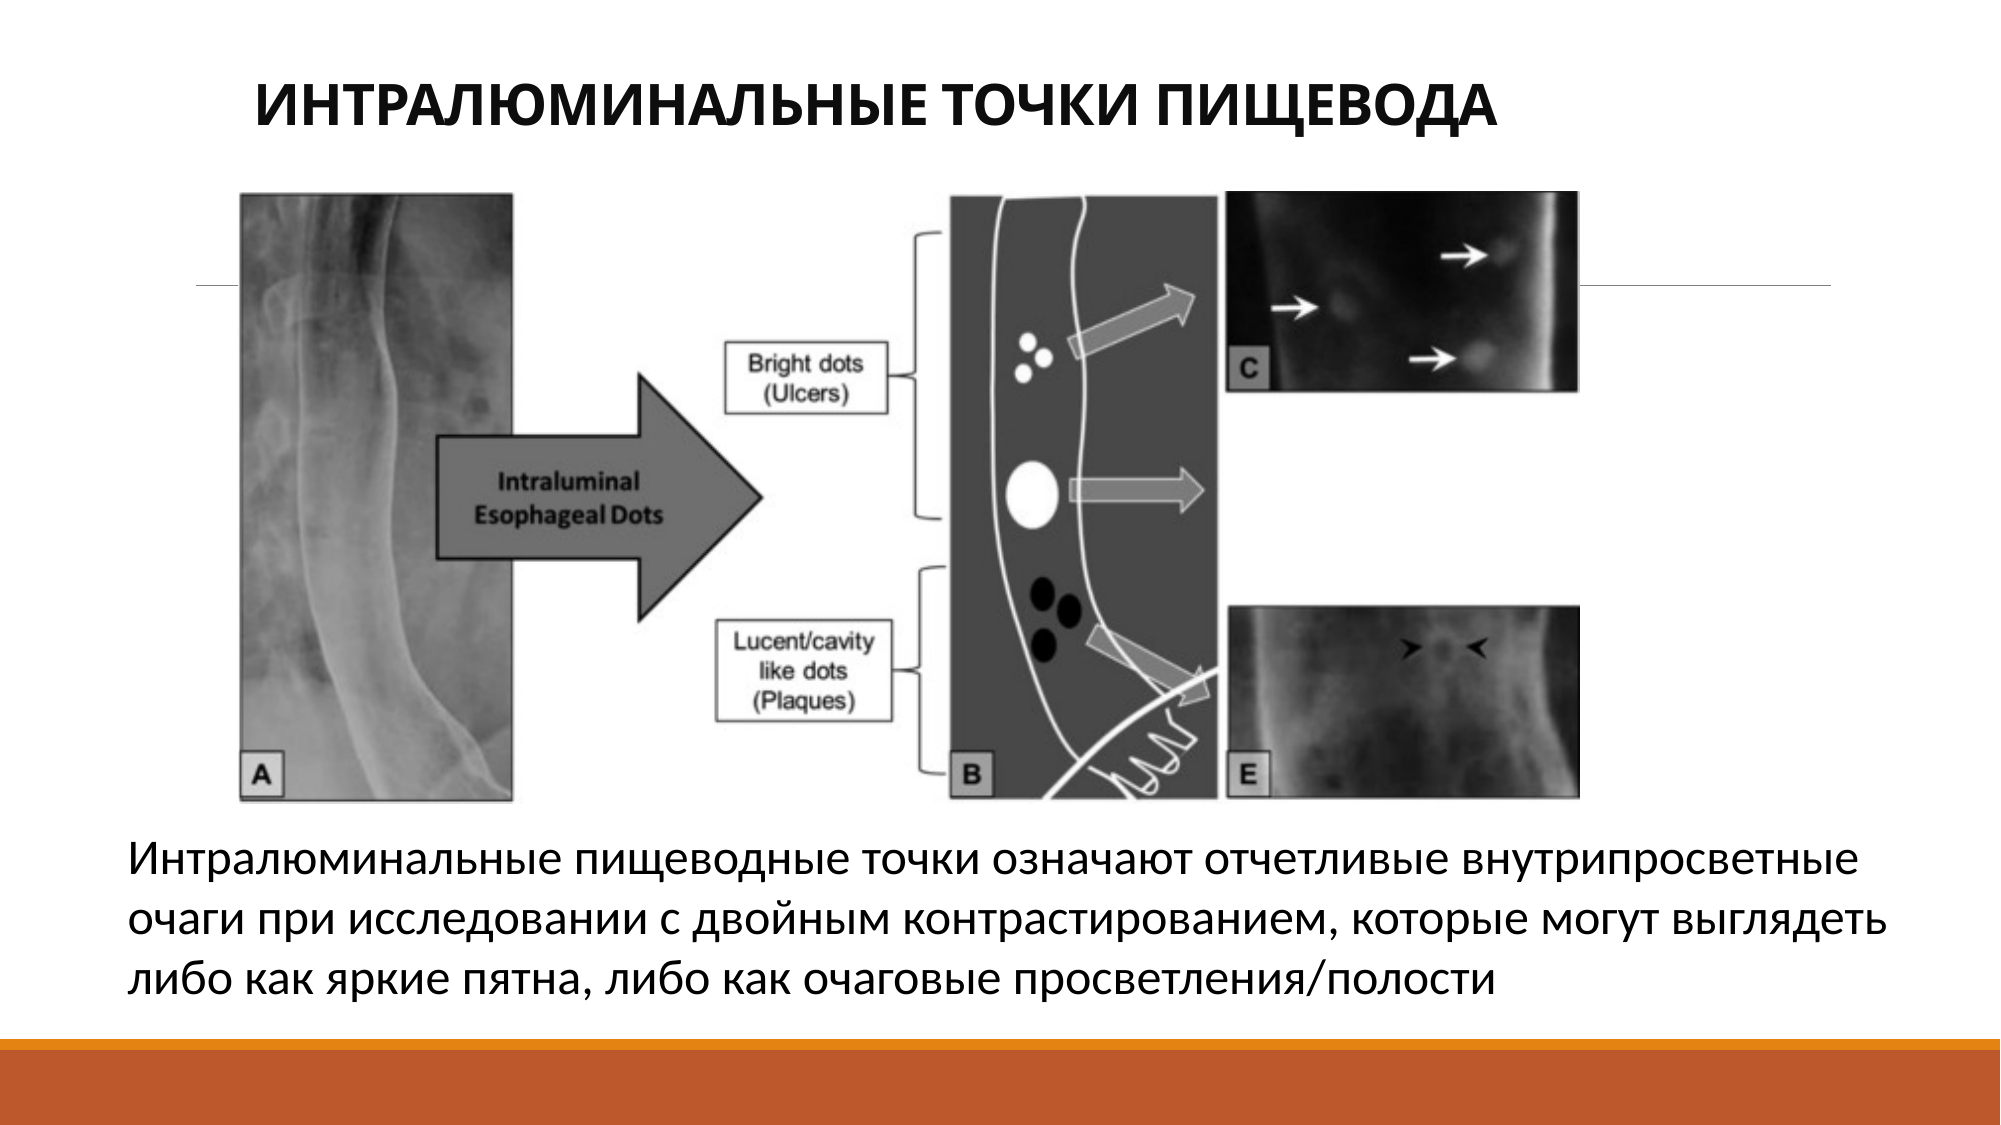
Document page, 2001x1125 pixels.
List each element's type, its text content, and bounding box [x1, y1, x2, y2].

title Интралюминальные точки пищевода [238, 49, 1725, 166]
picture [238, 191, 1581, 804]
text_box Интралюминальные пищеводные точки означают отчетливые внутрипросветные очаги при исследовании с двойным контрастированием, которые могут выглядеть либо как яркие пятна, либо как очаговые просветления/полости [112, 817, 2000, 1012]
